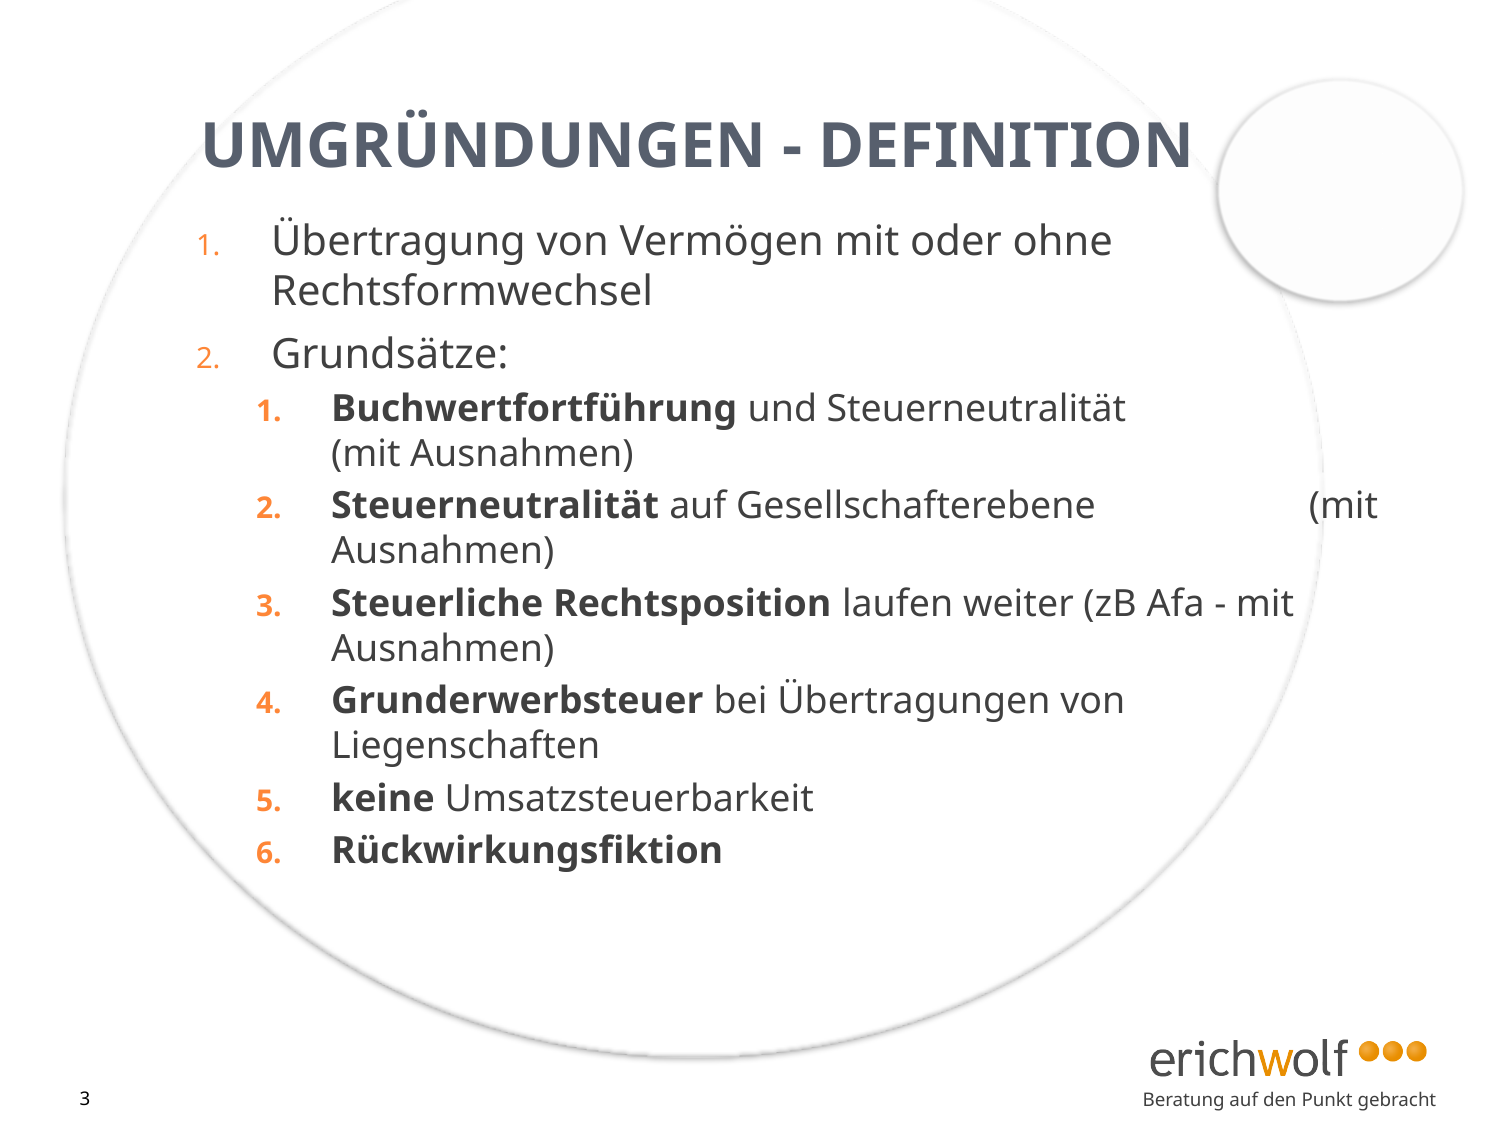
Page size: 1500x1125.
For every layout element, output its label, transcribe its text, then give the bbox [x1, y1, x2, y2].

picture [1135, 979, 1436, 1125]
title UMGRÜNDUNGEN - DEFINITION [64, 0, 1331, 188]
list Übertragung von Vermögen mit oder ohne Rechtsformwechsel Grundsätze: Buchwertfortführung und Steuerneutralität (mit Ausnahmen) Steuerneutralität auf Gesellschafterebene (mit Ausnahmen) Steuerliche Rechtsposition laufen weiter (zB Afa - mit Ausnahmen) Grunderwerbsteuer bei Übertragungen von Liegenschaften keine Umsatzsteuerbarkeit Rückwirkungsfiktion [181, 206, 1412, 944]
